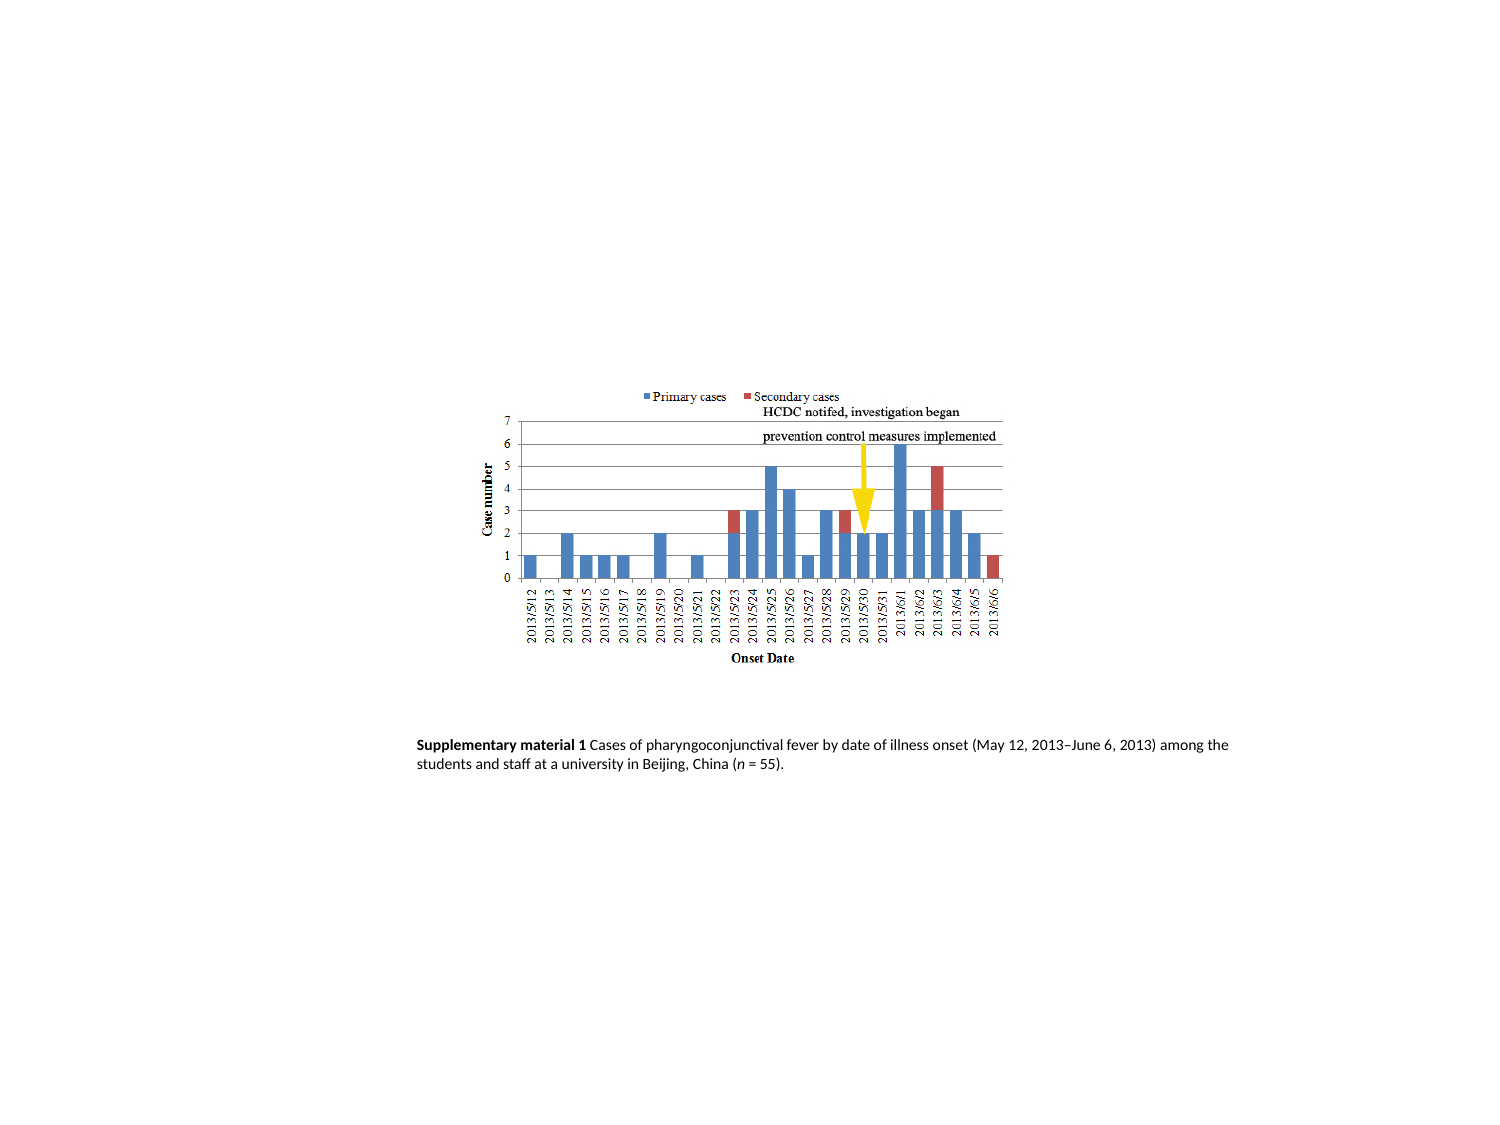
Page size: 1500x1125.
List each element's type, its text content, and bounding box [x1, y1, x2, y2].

text_box Supplementary material 1 Cases of pharyngoconjunctival fever by date of illness onset (May 12, 2013–June 6, 2013) among the students and staff at a university in Beijing, China (n = 55). [402, 727, 1256, 781]
picture [463, 376, 1017, 682]
